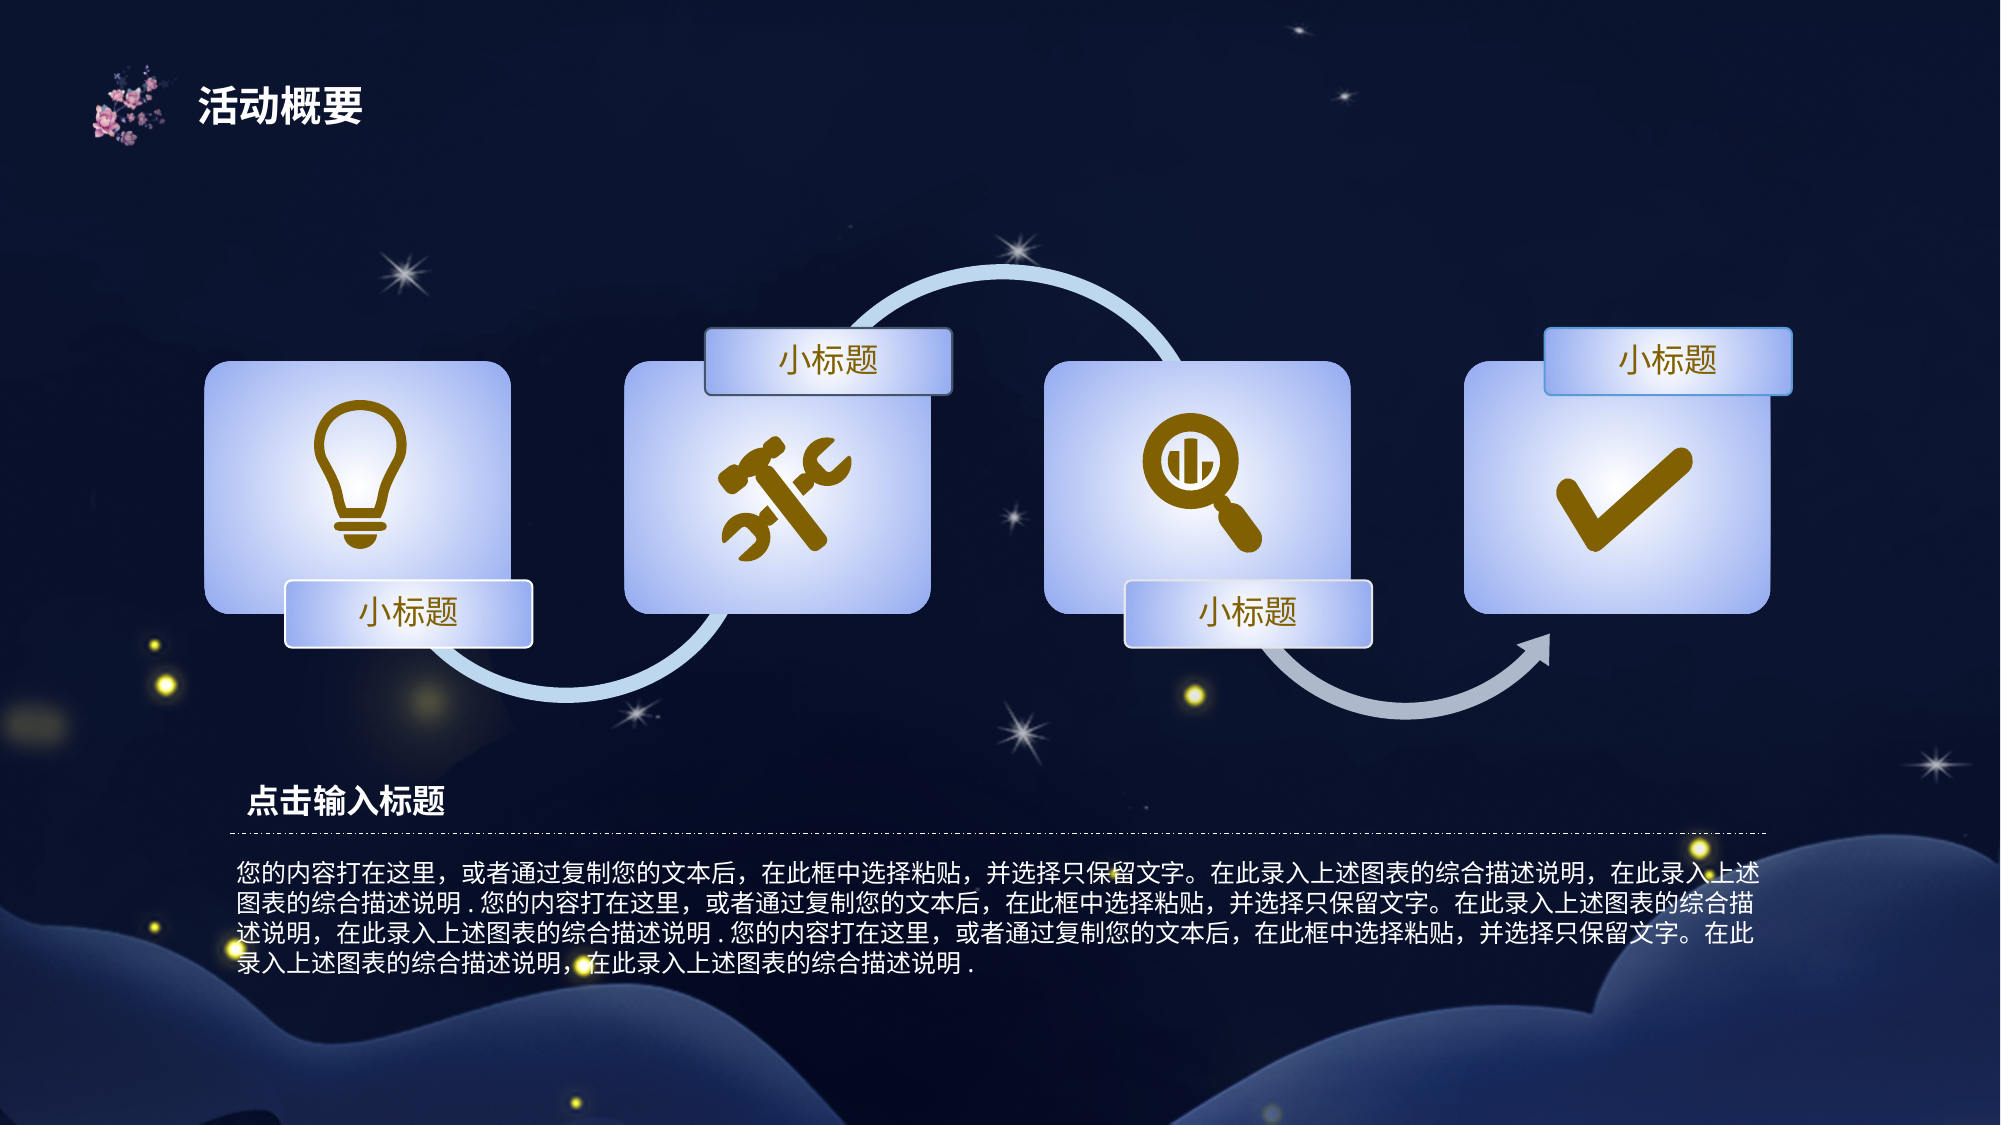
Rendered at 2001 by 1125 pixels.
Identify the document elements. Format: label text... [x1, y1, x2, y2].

text_box 小标题 [1123, 579, 1374, 649]
text_box [1261, 633, 1550, 720]
text_box [343, 534, 377, 549]
picture [0, 0, 2001, 1125]
text_box [1142, 413, 1263, 553]
text_box [314, 400, 407, 519]
text_box 点击输入标题 [231, 773, 462, 828]
text_box 小标题 [284, 579, 534, 649]
text_box [721, 505, 779, 562]
text_box 小标题 [703, 326, 954, 397]
text_box [430, 615, 728, 703]
text_box [1043, 360, 1352, 615]
text_box [1556, 447, 1693, 553]
text_box [1463, 360, 1772, 615]
text_box [623, 360, 932, 615]
text_box [333, 521, 387, 531]
text_box 您的内容打在这里，或者通过复制您的文本后，在此框中选择粘贴，并选择只保留文字。在此录入上述图表的综合描述说明，在此录入上述图表的综合描述说明.您的内容打在这里，或者通过复制您的文本后，在此框中选择粘贴，并选择只保留文字。在此录入上述图表的综合描述说明，在此录入上述图表的综合描述说明.您的内容打在这里，或者通过复制您的文本后，在此框中选择粘贴，并选择只保留文字。在此录入上述图表的综合描述说明，在此录入上述图表的综合描述说明. [221, 850, 1784, 986]
text_box [851, 264, 1181, 360]
text_box [718, 436, 828, 552]
text_box 活动概要 [197, 80, 653, 131]
text_box [792, 437, 852, 496]
text_box 小标题 [1543, 326, 1793, 397]
text_box [203, 360, 512, 615]
